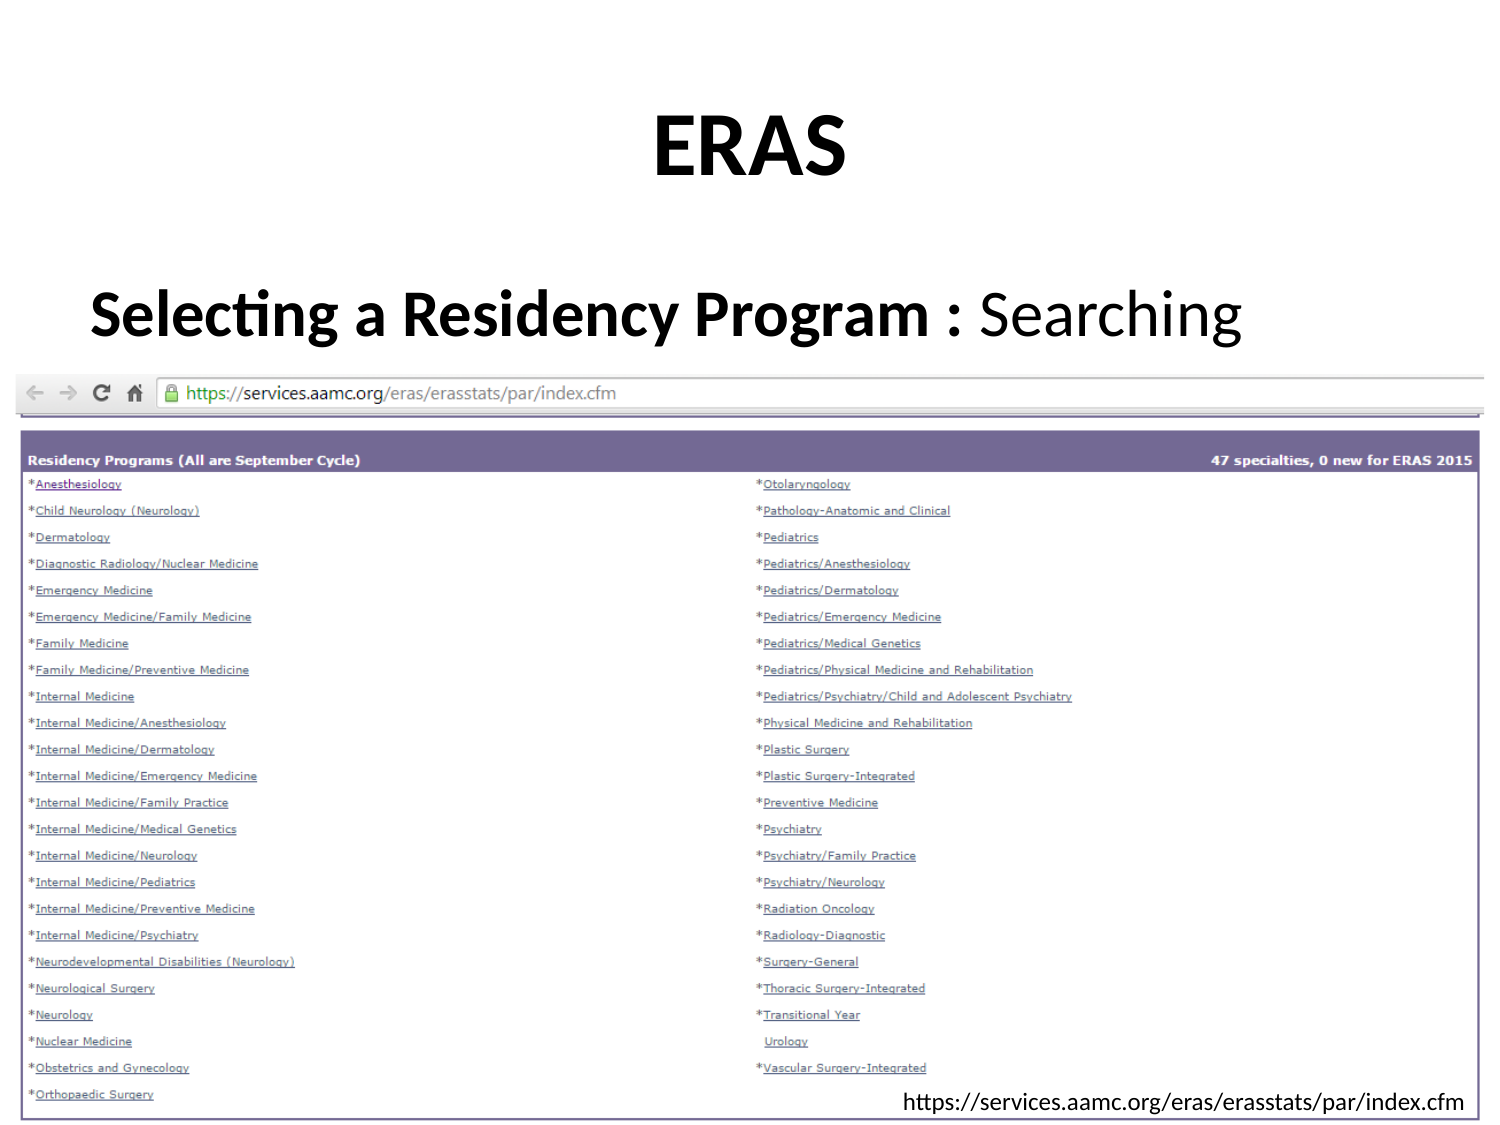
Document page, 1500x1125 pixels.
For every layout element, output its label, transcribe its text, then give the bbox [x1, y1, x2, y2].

picture [15, 374, 1485, 1125]
list Selecting a Residency Program : Searching program [75, 262, 1425, 372]
title ERAS [75, 45, 1425, 233]
